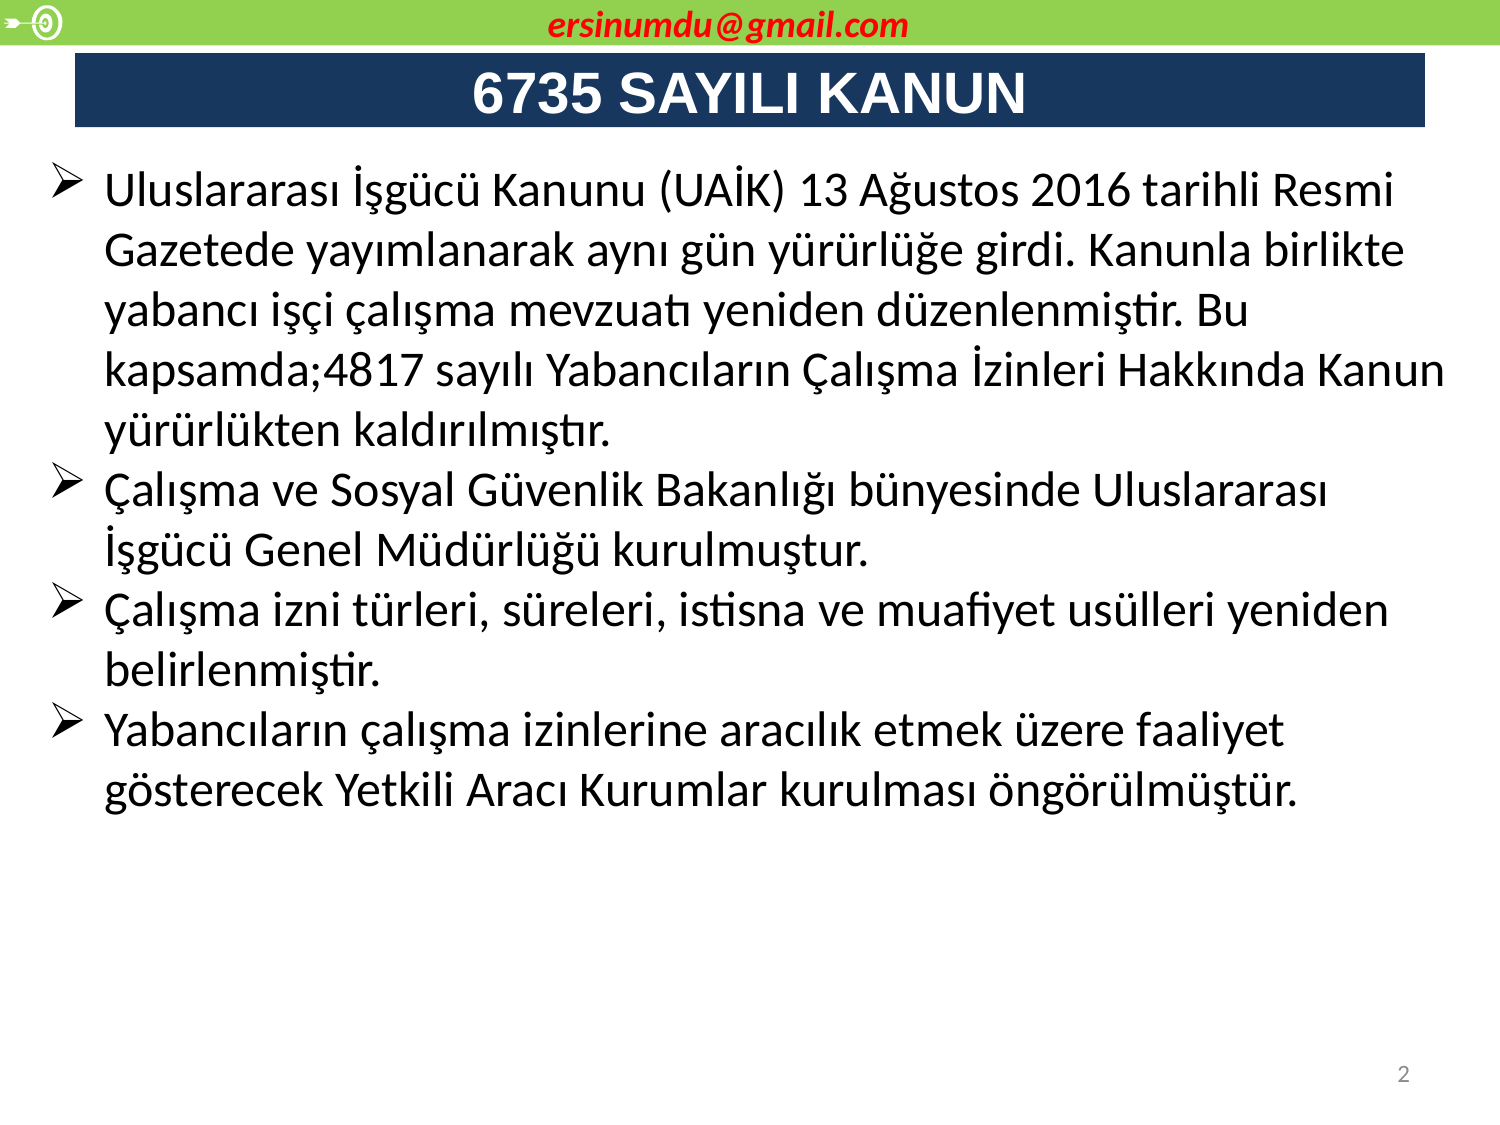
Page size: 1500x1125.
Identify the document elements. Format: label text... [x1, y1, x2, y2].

slide_number 2 [1074, 1042, 1425, 1103]
text_box Uluslararası İşgücü Kanunu (UAİK) 13 Ağustos 2016 tarihli Resmi Gazetede yayımlanarak aynı gün yürürlüğe girdi. Kanunla birlikte yabancı işçi çalışma mevzuatı yeniden düzenlenmiştir. Bu kapsamda;4817 sayılı Yabancıların Çalışma İzinleri Hakkında Kanun yürürlükten kaldırılmıştır. Çalışma ve Sosyal Güvenlik Bakanlığı bünyesinde Uluslararası İşgücü Genel Müdürlüğü kurulmuştur. Çalışma izni türleri, süreleri, istisna ve muafiyet usülleri yeniden belirlenmiştir. Yabancıların çalışma izinlerine aracılık etmek üzere faaliyet gösterecek Yetkili Aracı Kurumlar kurulması öngörülmüştür. [33, 148, 1483, 824]
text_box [0, 0, 1500, 46]
title 6735 SAYILI KANUN [75, 55, 1425, 128]
